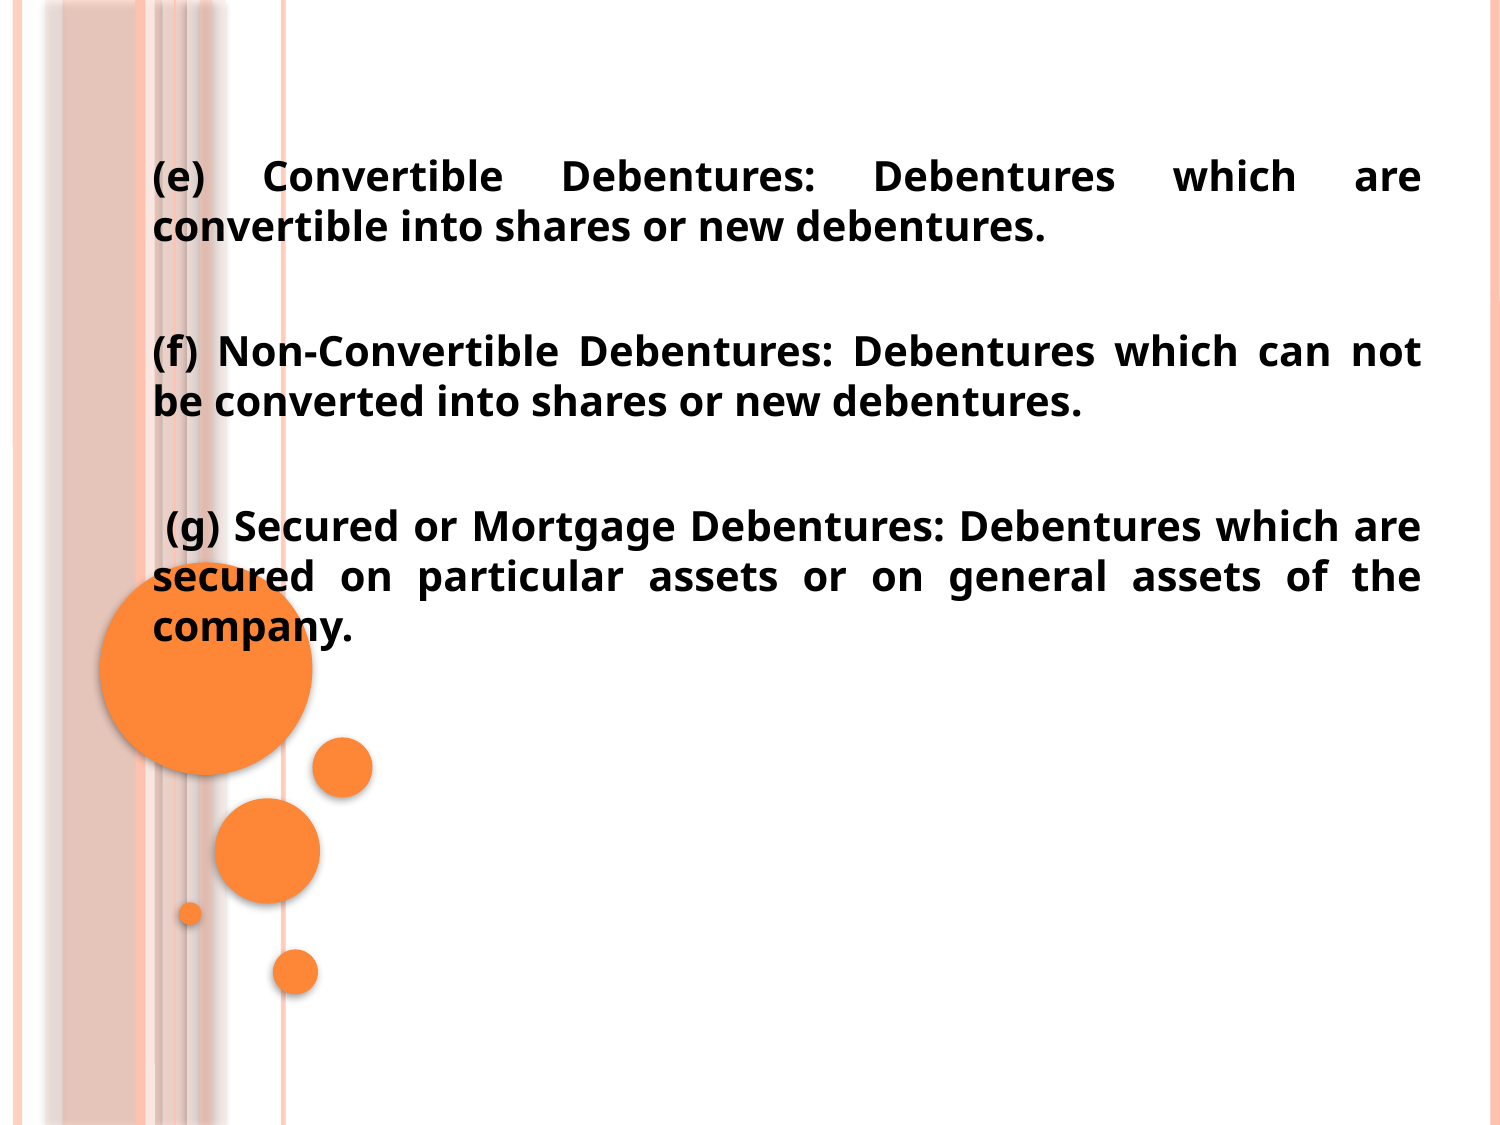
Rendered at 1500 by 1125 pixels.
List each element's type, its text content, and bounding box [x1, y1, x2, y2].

subtitle (e) Convertible Debentures: Debentures which are convertible into shares or new debentures. (f) Non-Convertible Debentures: Debentures which can not be converted into shares or new debentures. (g) Secured or Mortgage Debentures: Debentures which are secured on particular assets or on general assets of the company. [137, 62, 1438, 1025]
